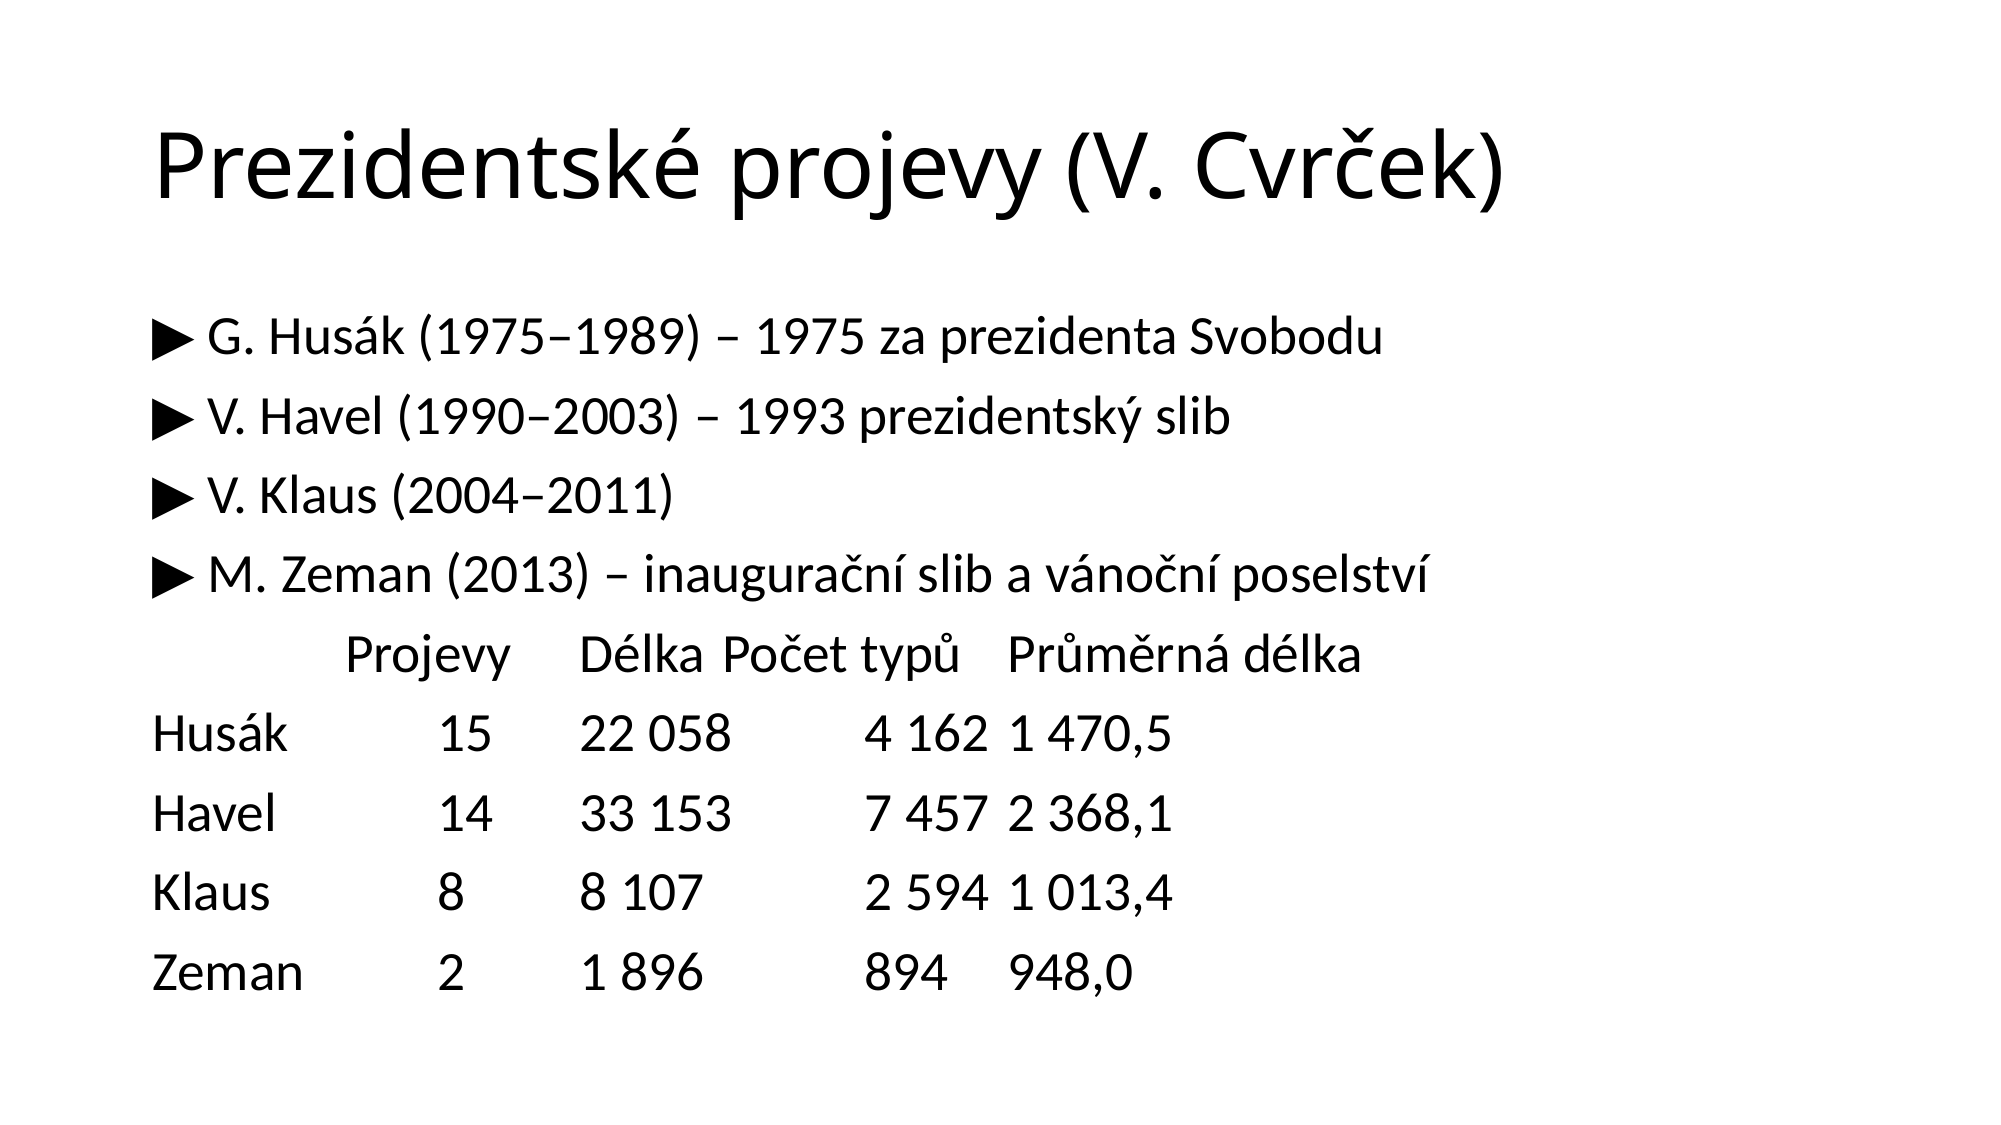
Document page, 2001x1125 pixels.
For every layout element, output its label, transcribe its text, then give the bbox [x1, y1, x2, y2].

list ▶ G. Husák (1975–1989) – 1975 za prezidenta Svobodu ▶ V. Havel (1990–2003) – 1993 prezidentský slib ▶ V. Klaus (2004–2011) ▶ M. Zeman (2013) – inaugurační slib a vánoční poselství Projevy Délka Počet typů Průměrná délka Husák 15 22 058 4 162 1 470,5 Havel 14 33 153 7 457 2 368,1 Klaus 8 8 107 2 594 1 013,4 Zeman 2 1 896 894 948,0 [137, 299, 1863, 1014]
title Prezidentské projevy (V. Cvrček) [137, 59, 1863, 278]
